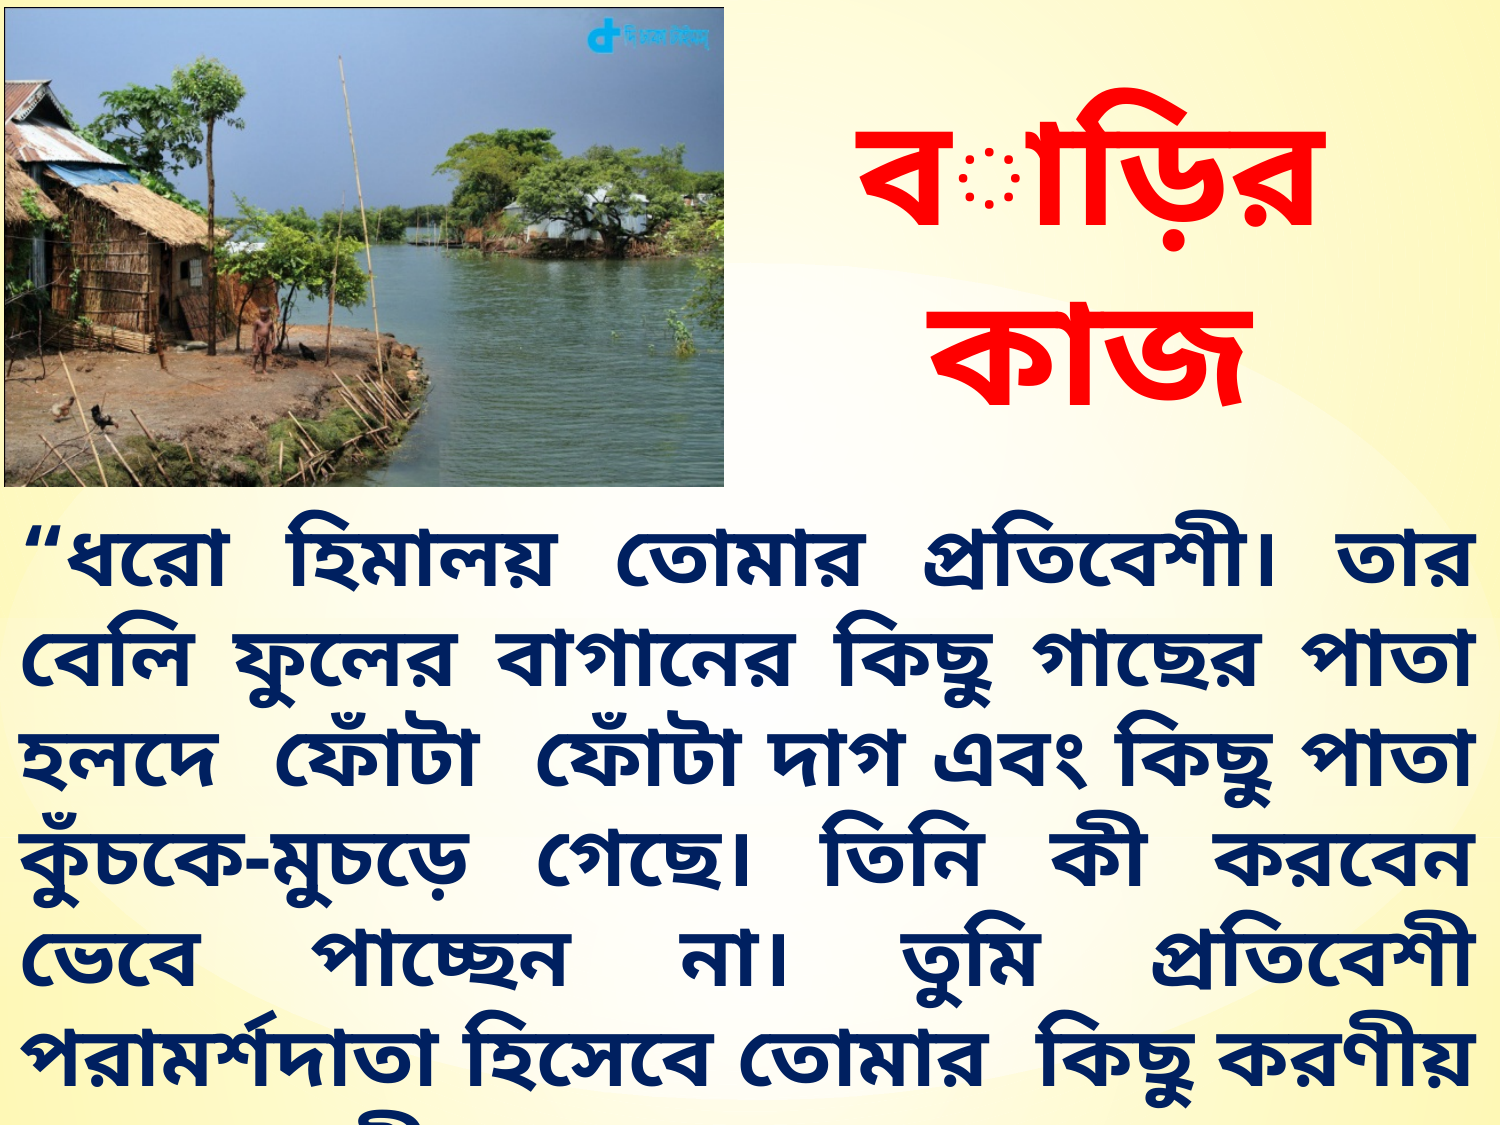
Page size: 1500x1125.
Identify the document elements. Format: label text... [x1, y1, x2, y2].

text_box “ধরো হিমালয় তোমার প্রতিবেশী। তার বেলি ফুলের বাগানের কিছু গাছের পাতা হলদে ফোঁটা ফোঁটা দাগ এবং কিছু পাতা কুঁচকে-মুচড়ে গেছে। তিনি কী করবেন ভেবে পাচ্ছেন না। তুমি প্রতিবেশী পরামর্শদাতা হিসেবে তোমার কিছু করণীয় আছে কী? থাকলে, রোগের নাম উল্লেখপূর্বক পরামর্শগুলো লেখো।” [4, 496, 1491, 1125]
text_box বাড়ির কাজ [826, 67, 1356, 443]
picture [4, 7, 726, 488]
